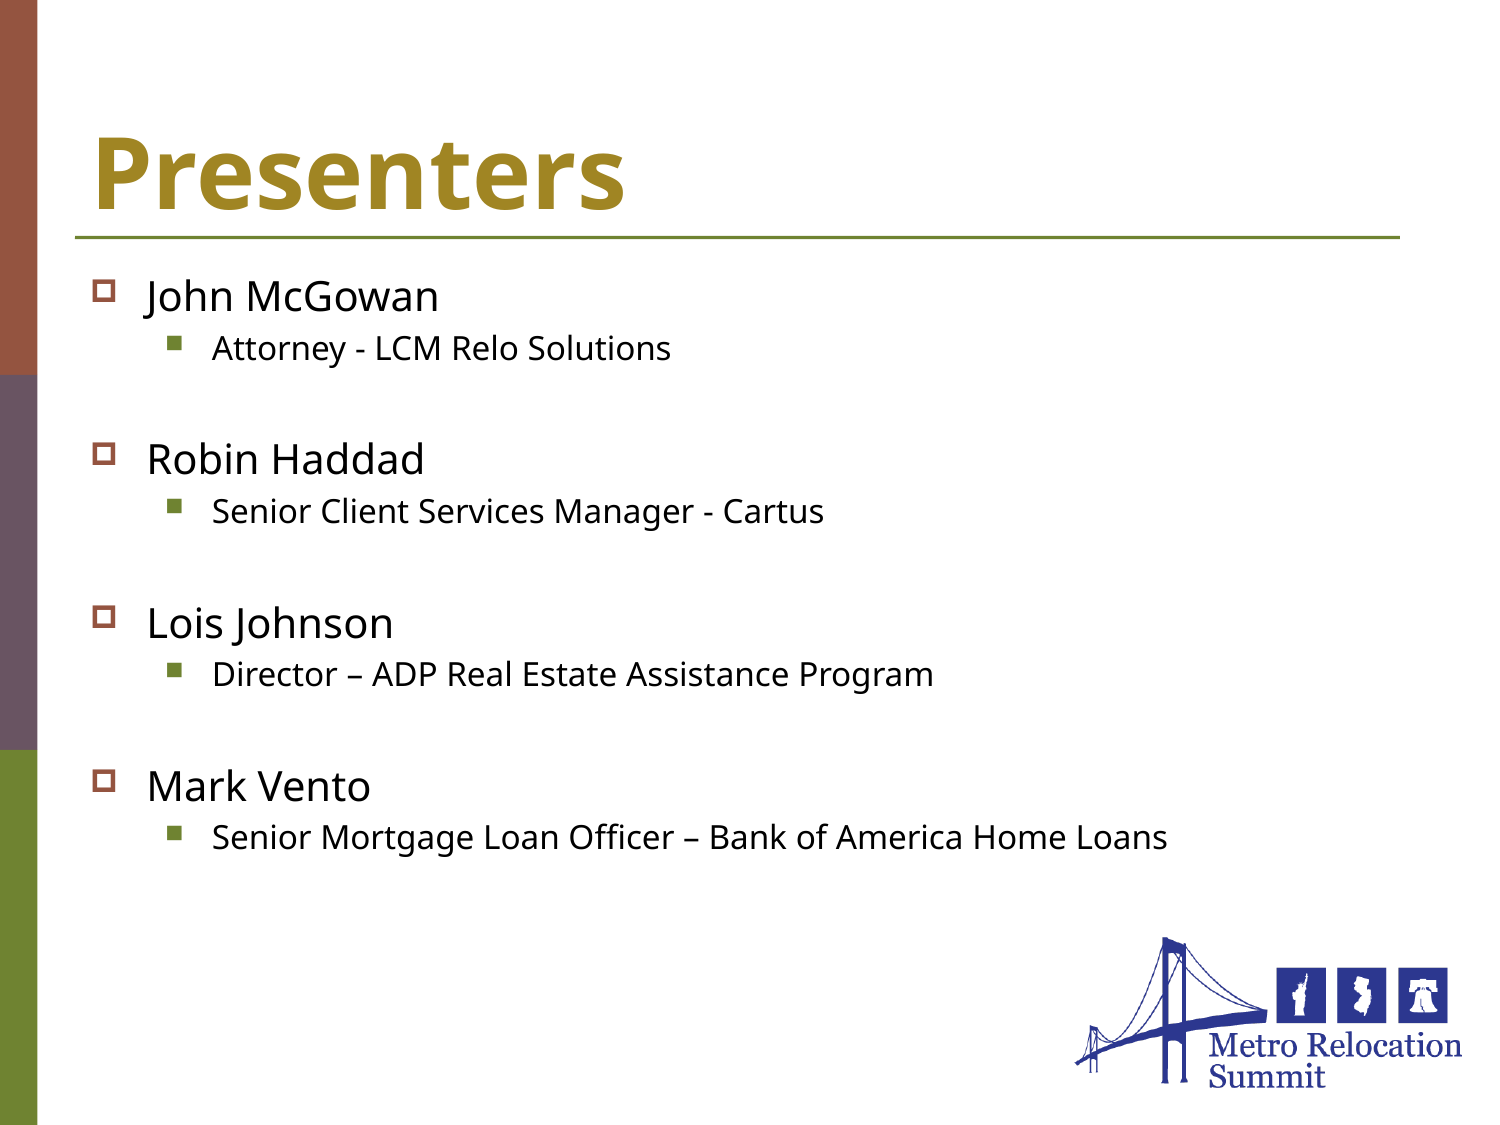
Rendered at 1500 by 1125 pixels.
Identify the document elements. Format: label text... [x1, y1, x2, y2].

picture [1074, 937, 1463, 1088]
title Presenters [74, 49, 1388, 238]
list John McGowan Attorney - LCM Relo Solutions Robin Haddad Senior Client Services Manager - Cartus Lois Johnson Director – ADP Real Estate Assistance Program Mark Vento Senior Mortgage Loan Officer – Bank of America Home Loans [74, 262, 1426, 913]
